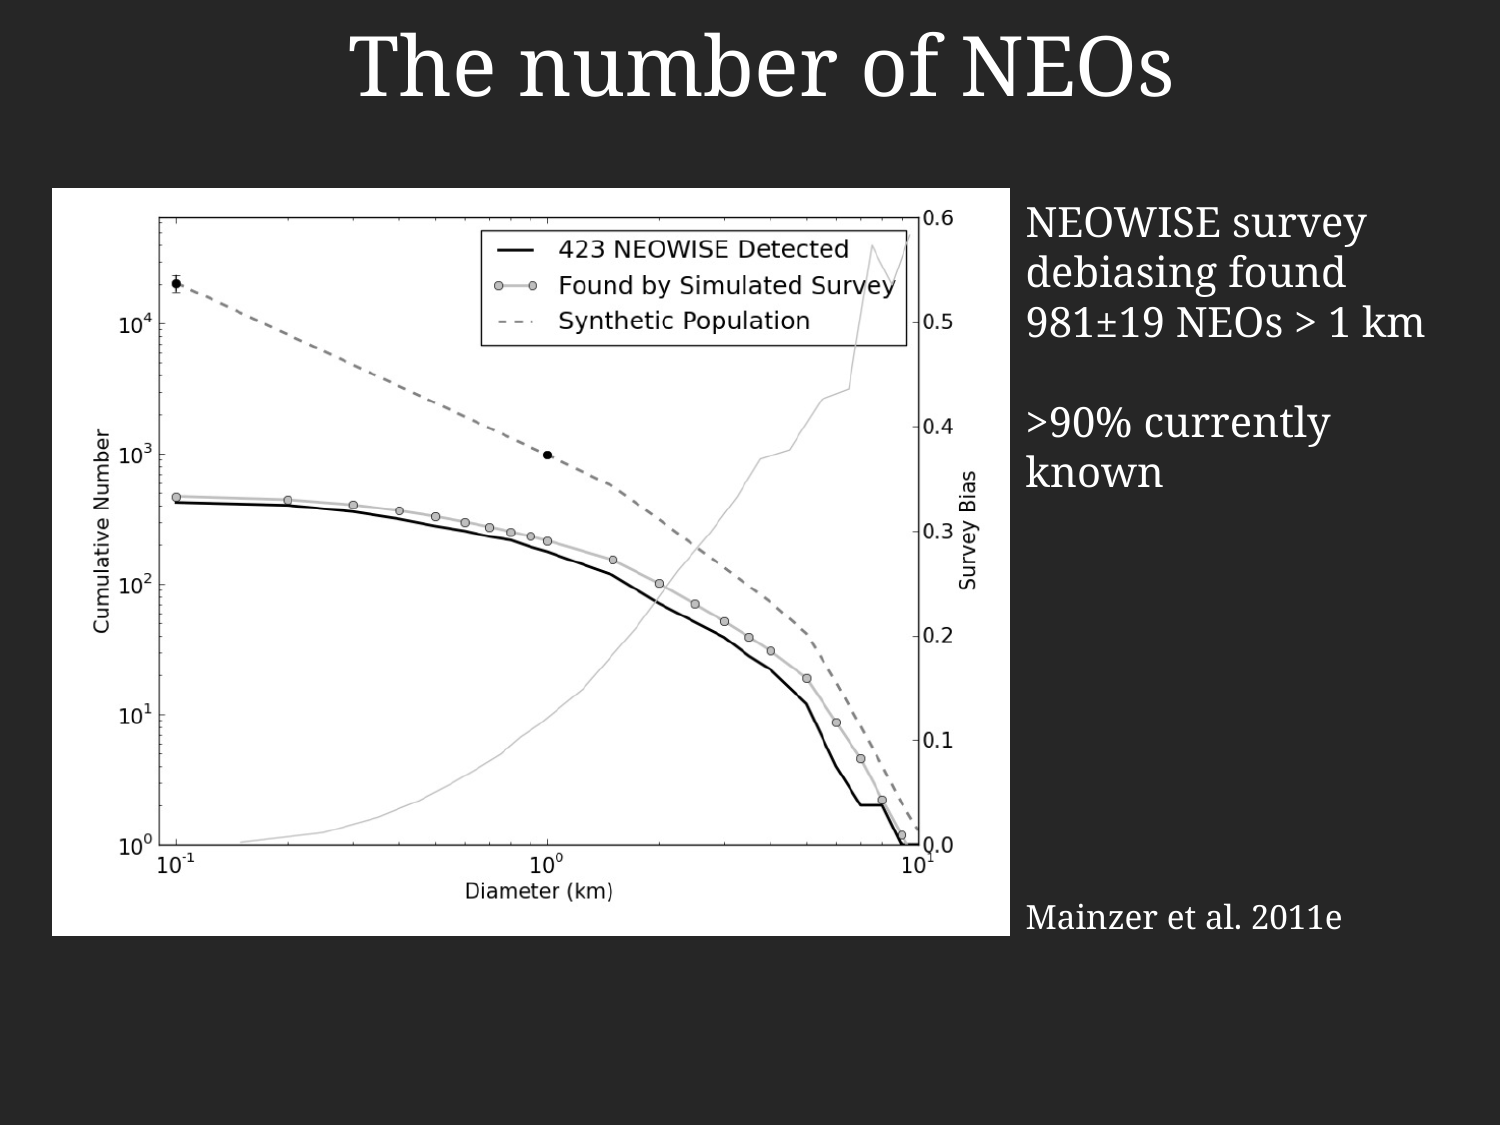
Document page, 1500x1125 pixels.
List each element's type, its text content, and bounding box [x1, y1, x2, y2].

text_box The number of NEOs [173, 6, 1351, 121]
text_box NEOWISE survey debiasing found 981±19 NEOs > 1 km >90% currently known Mainzer et al. 2011e [1010, 188, 1473, 944]
picture [51, 188, 1010, 936]
